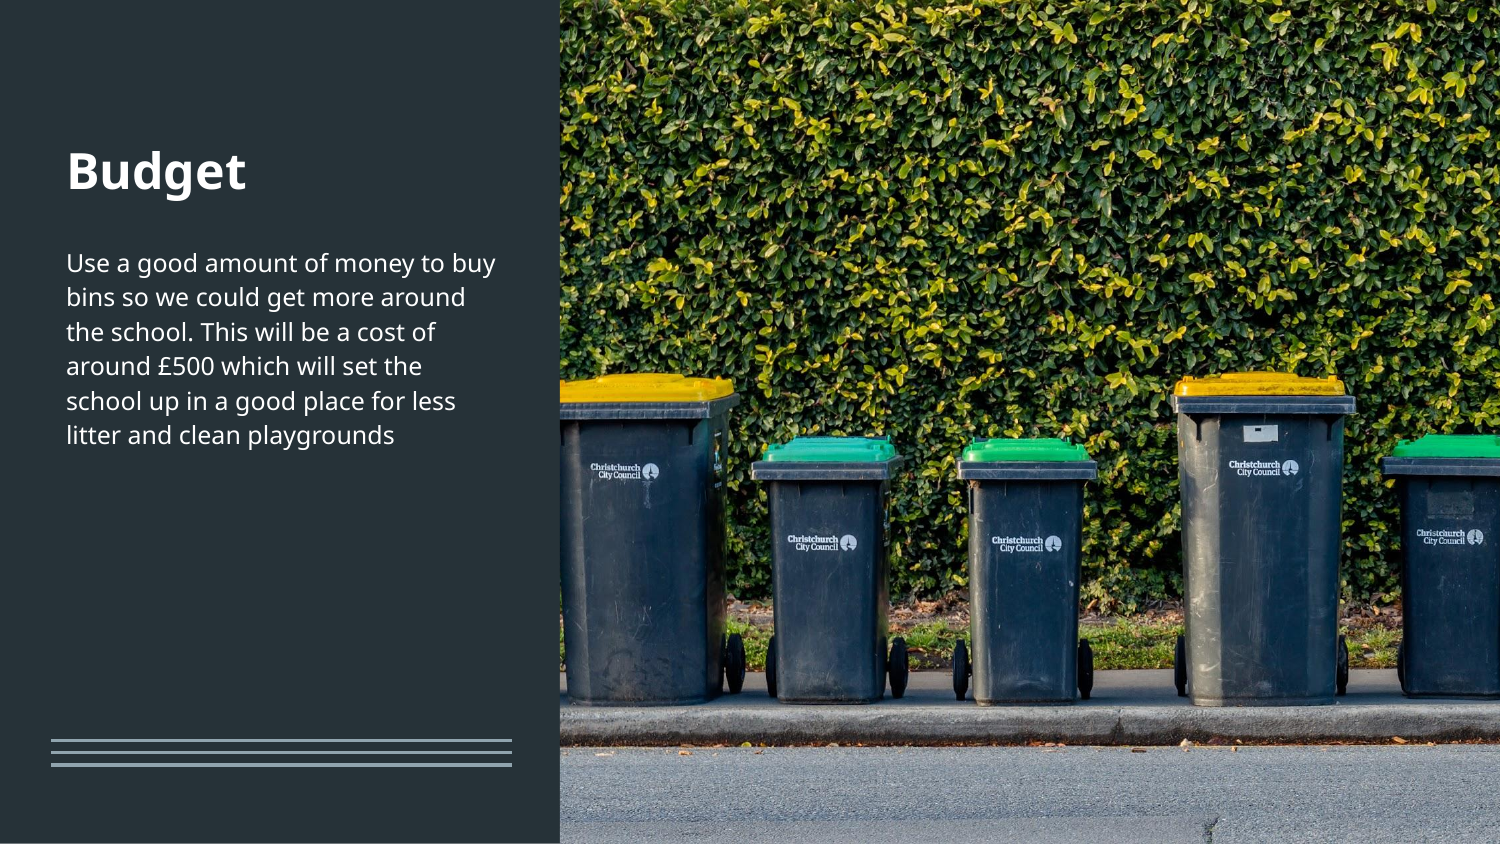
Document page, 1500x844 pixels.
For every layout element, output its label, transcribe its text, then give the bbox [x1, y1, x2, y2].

list Use a good amount of money to buy bins so we could get more around the school. This will be a cost of around £500 which will set the school up in a good place for less litter and clean playgrounds [51, 227, 512, 702]
title Budget [51, 91, 512, 216]
picture [559, 0, 1500, 844]
